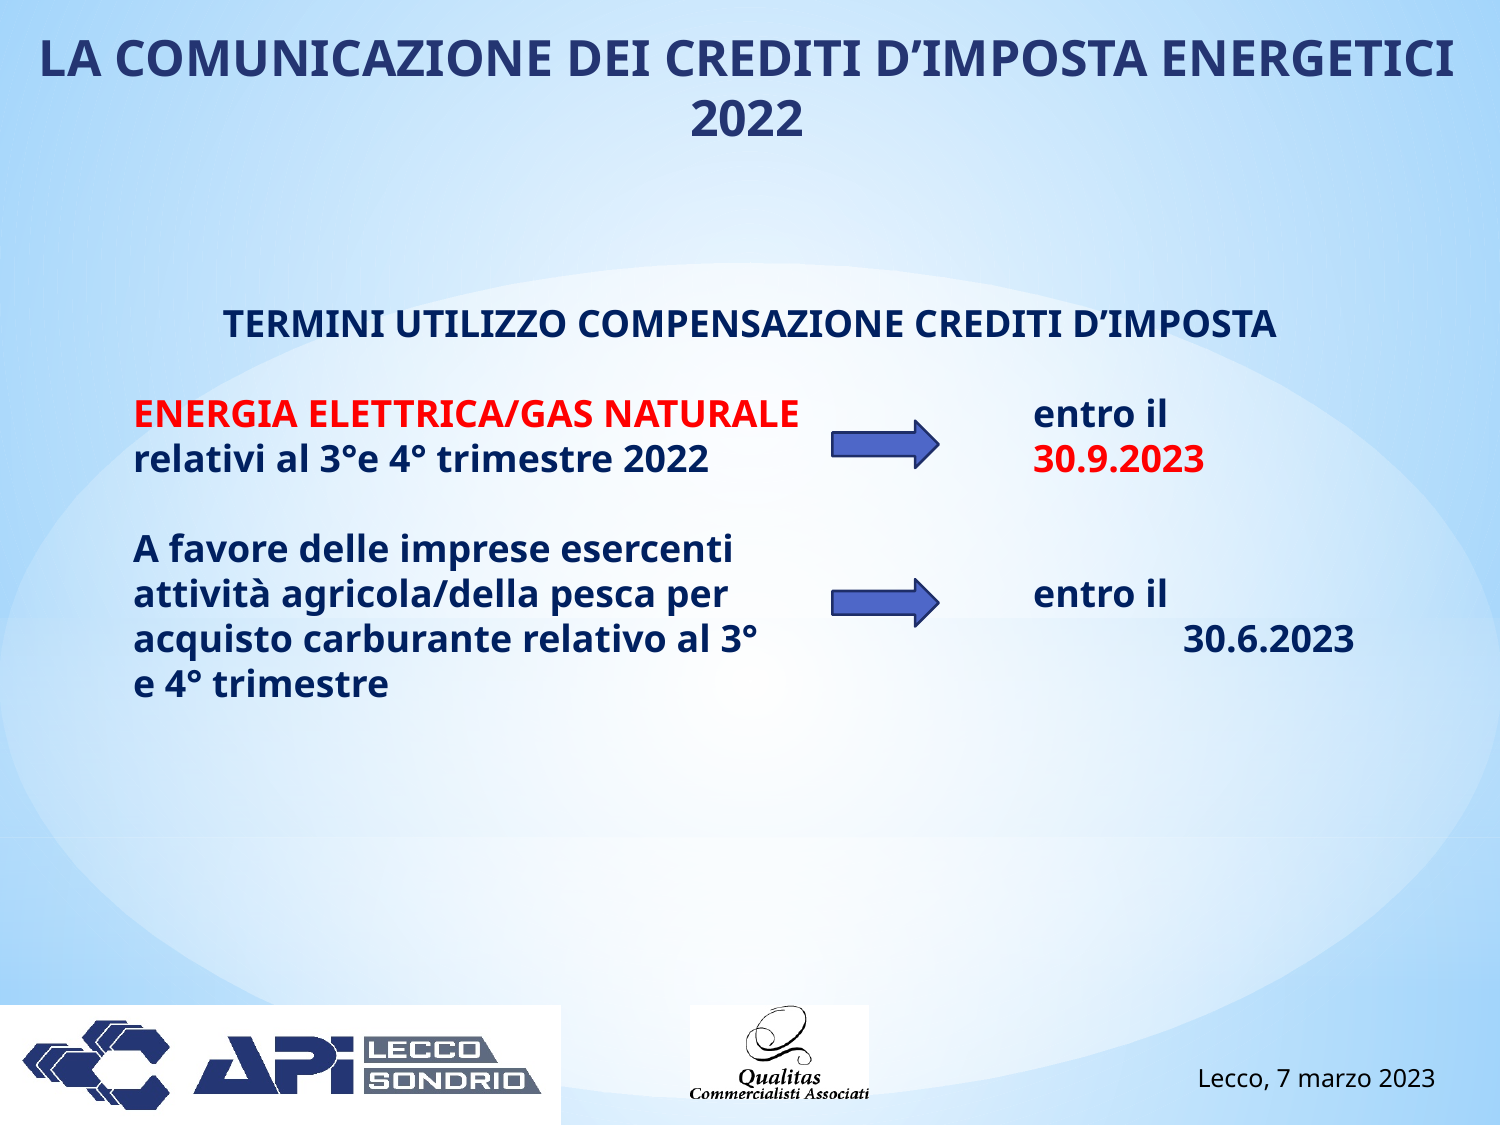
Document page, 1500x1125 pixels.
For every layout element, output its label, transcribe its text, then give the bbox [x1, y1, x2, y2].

picture [690, 1005, 869, 1099]
text_box [831, 578, 940, 628]
picture [0, 1005, 562, 1125]
title LA COMUNICAZIONE DEI CREDITI D’IMPOSTA ENERGETICI 2022 [0, 19, 1495, 144]
text_box TERMINI UTILIZZO COMPENSAZIONE CREDITI D’IMPOSTA ENERGIA ELETTRICA/GAS NATURALE entro il relativi al 3°e 4° trimestre 2022 30.9.2023 A favore delle imprese esercenti attività agricola/della pesca per entro il acquisto carburante relativo al 3° 30.6.2023 e 4° trimestre [118, 292, 1382, 803]
text_box Lecco, 7 marzo 2023 [1096, 1055, 1451, 1100]
text_box [831, 419, 940, 470]
